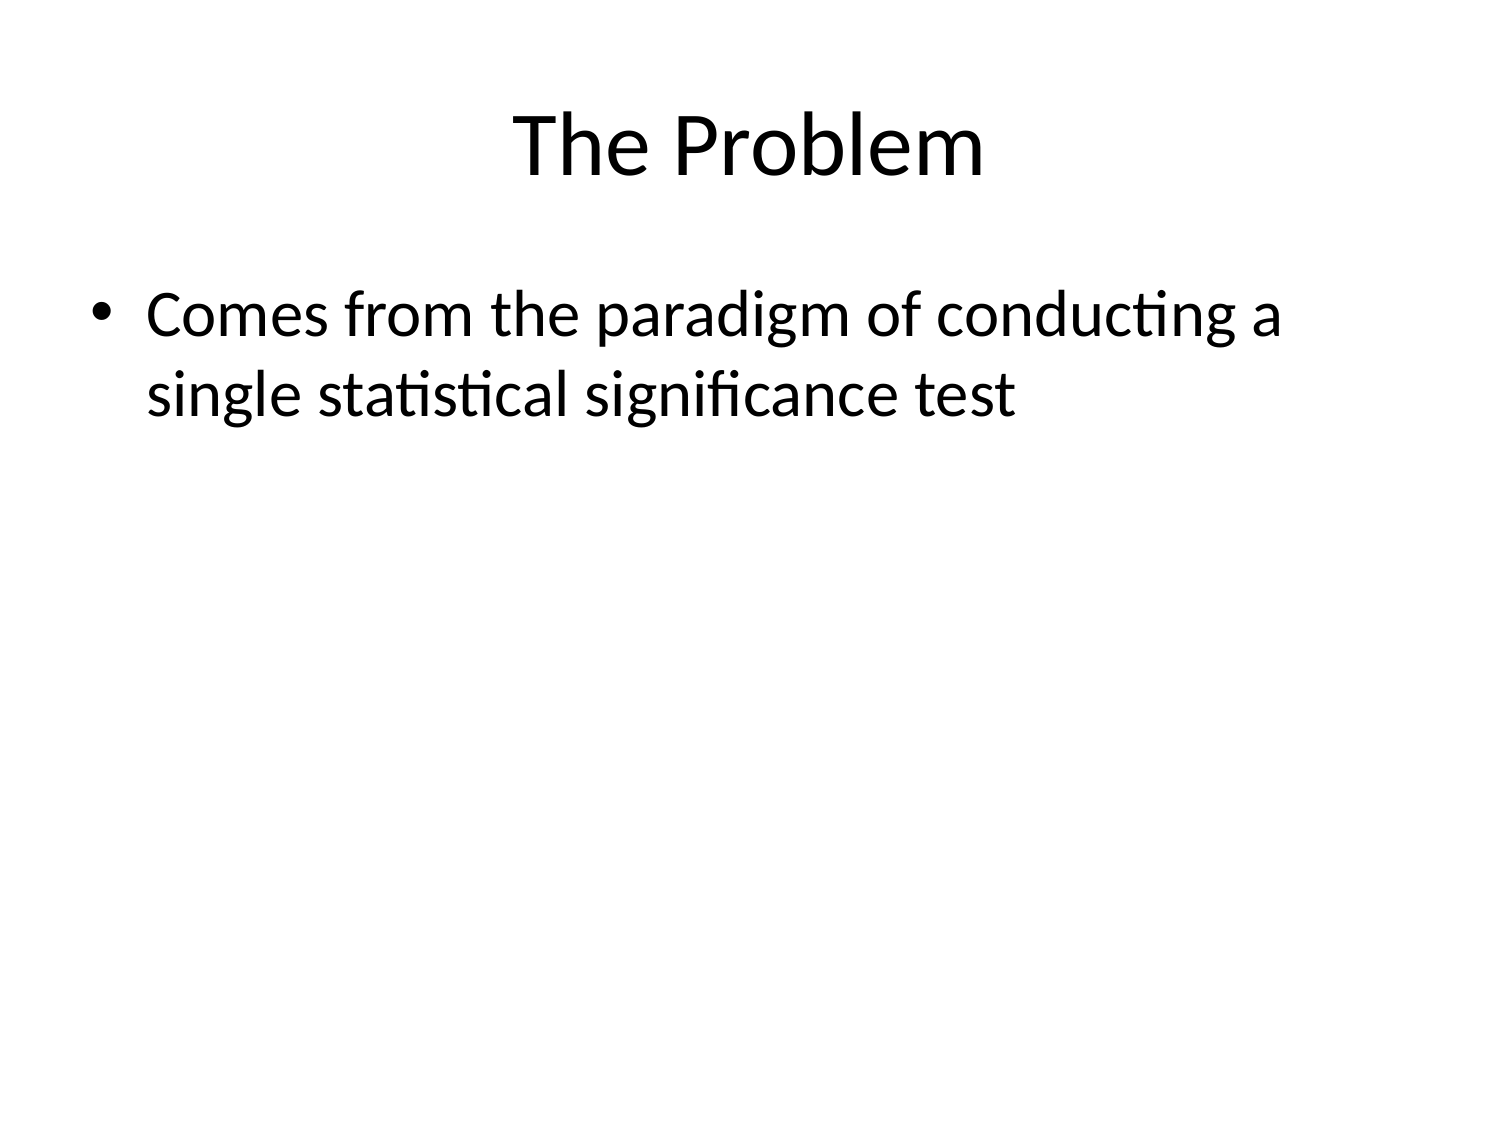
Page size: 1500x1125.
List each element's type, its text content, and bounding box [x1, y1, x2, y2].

list Comes from the paradigm of conducting a single statistical significance test [75, 262, 1425, 1005]
title The Problem [75, 45, 1425, 233]
